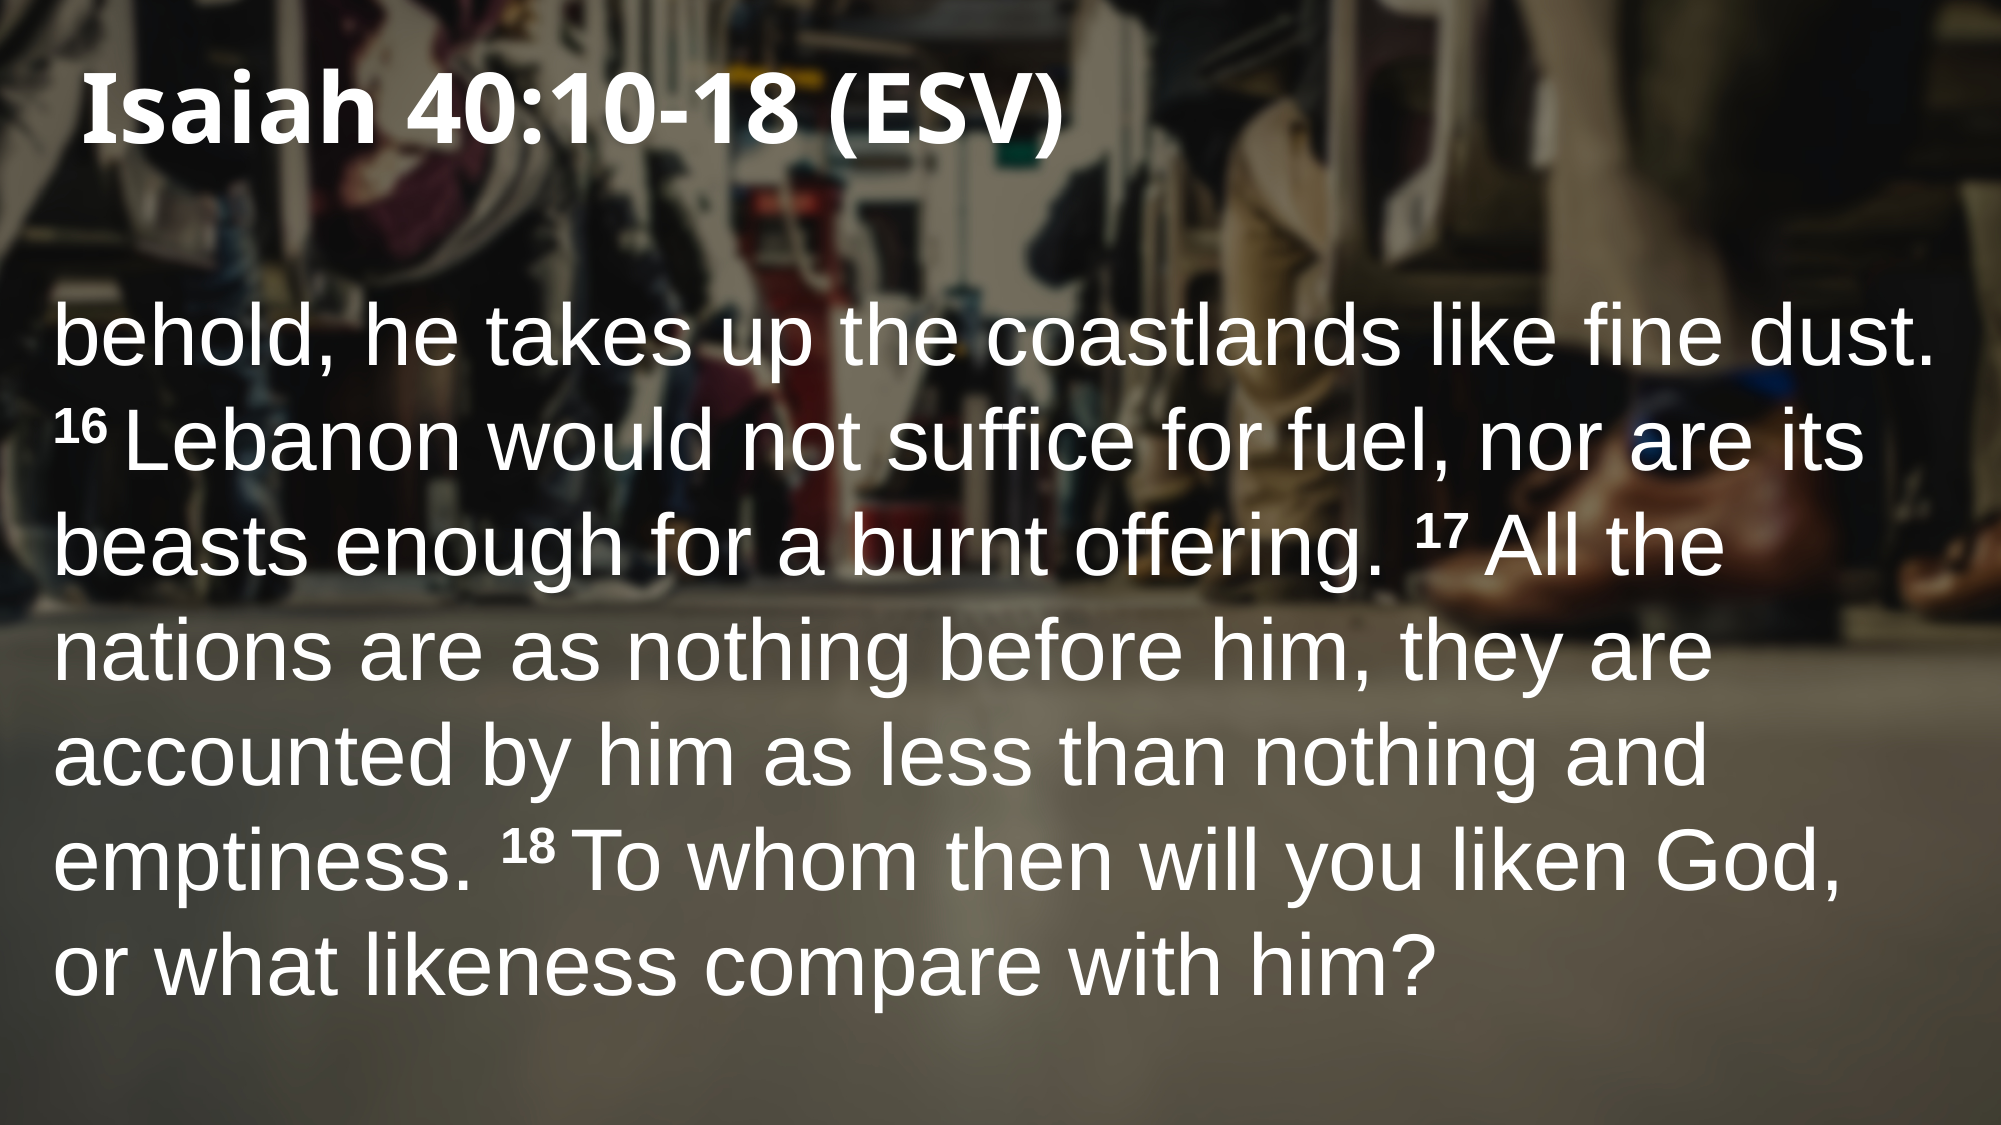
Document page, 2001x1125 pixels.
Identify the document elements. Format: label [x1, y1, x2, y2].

text_box [0, 0, 2000, 1125]
